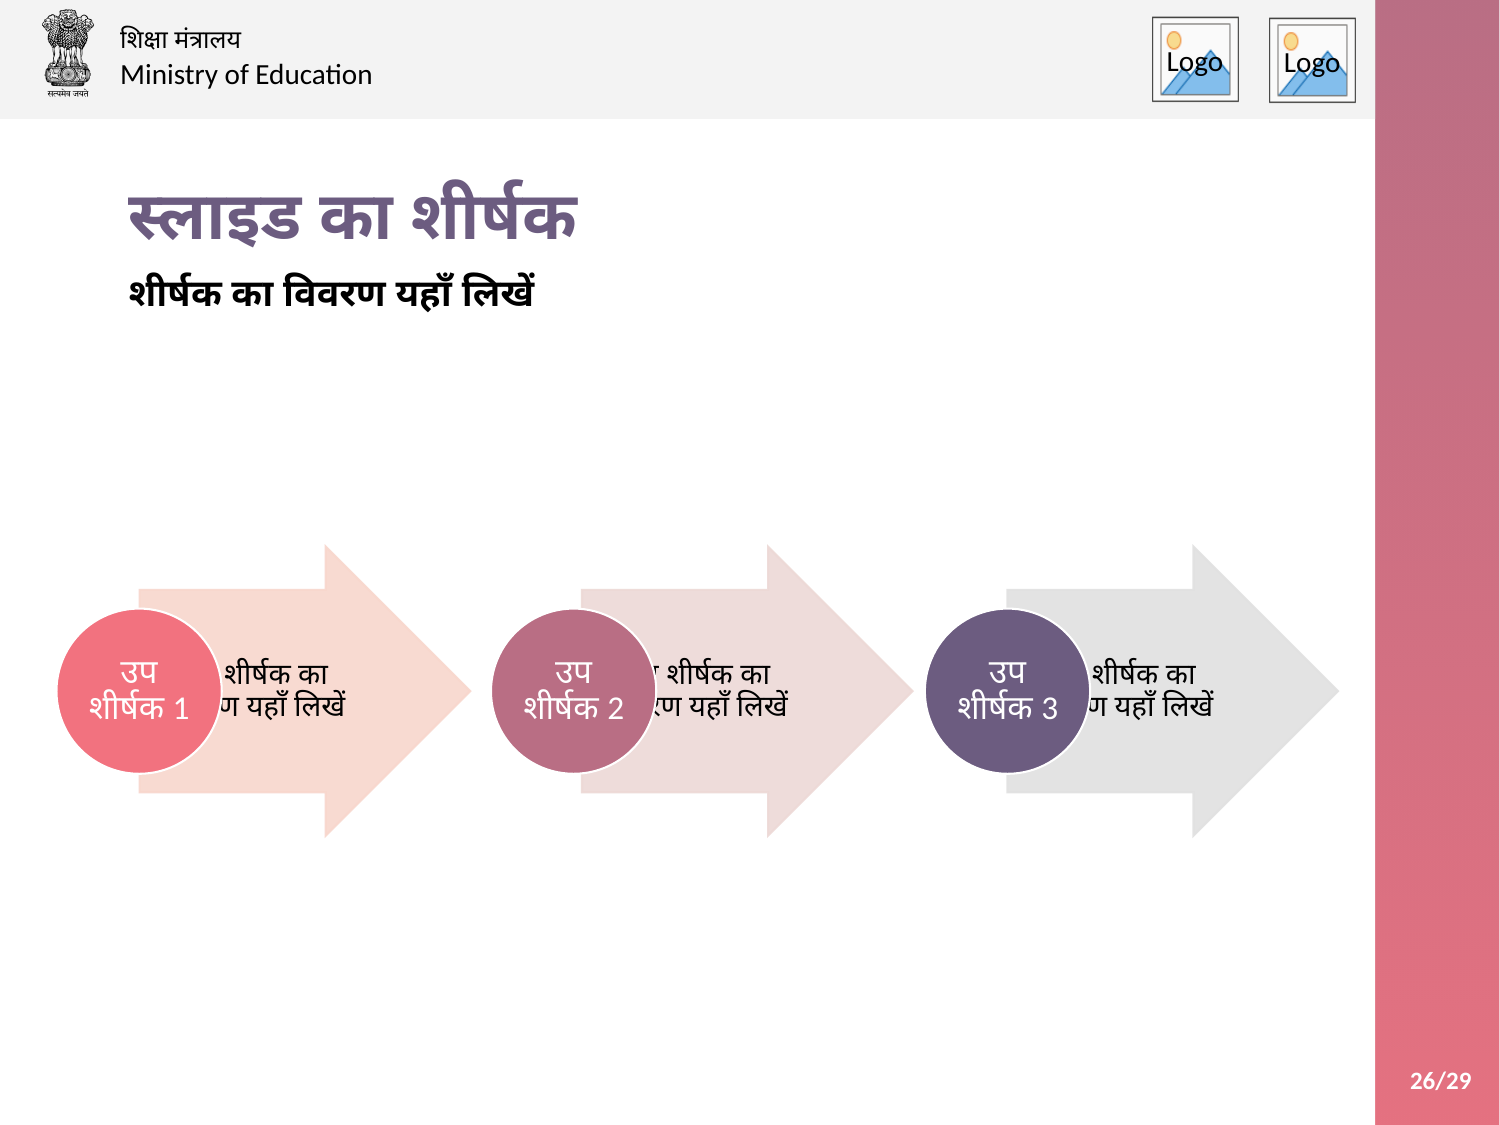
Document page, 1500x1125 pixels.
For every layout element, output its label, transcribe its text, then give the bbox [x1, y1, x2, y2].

list स्लाइड का शीर्षक [113, 174, 804, 246]
list Ministry of Education [105, 52, 734, 86]
list शिक्षा मंत्रालय [105, 19, 734, 50]
list शीर्षक का विवरण यहाँ लिखें [113, 266, 979, 332]
picture [0, 0, 1500, 1125]
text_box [56, 391, 1339, 991]
